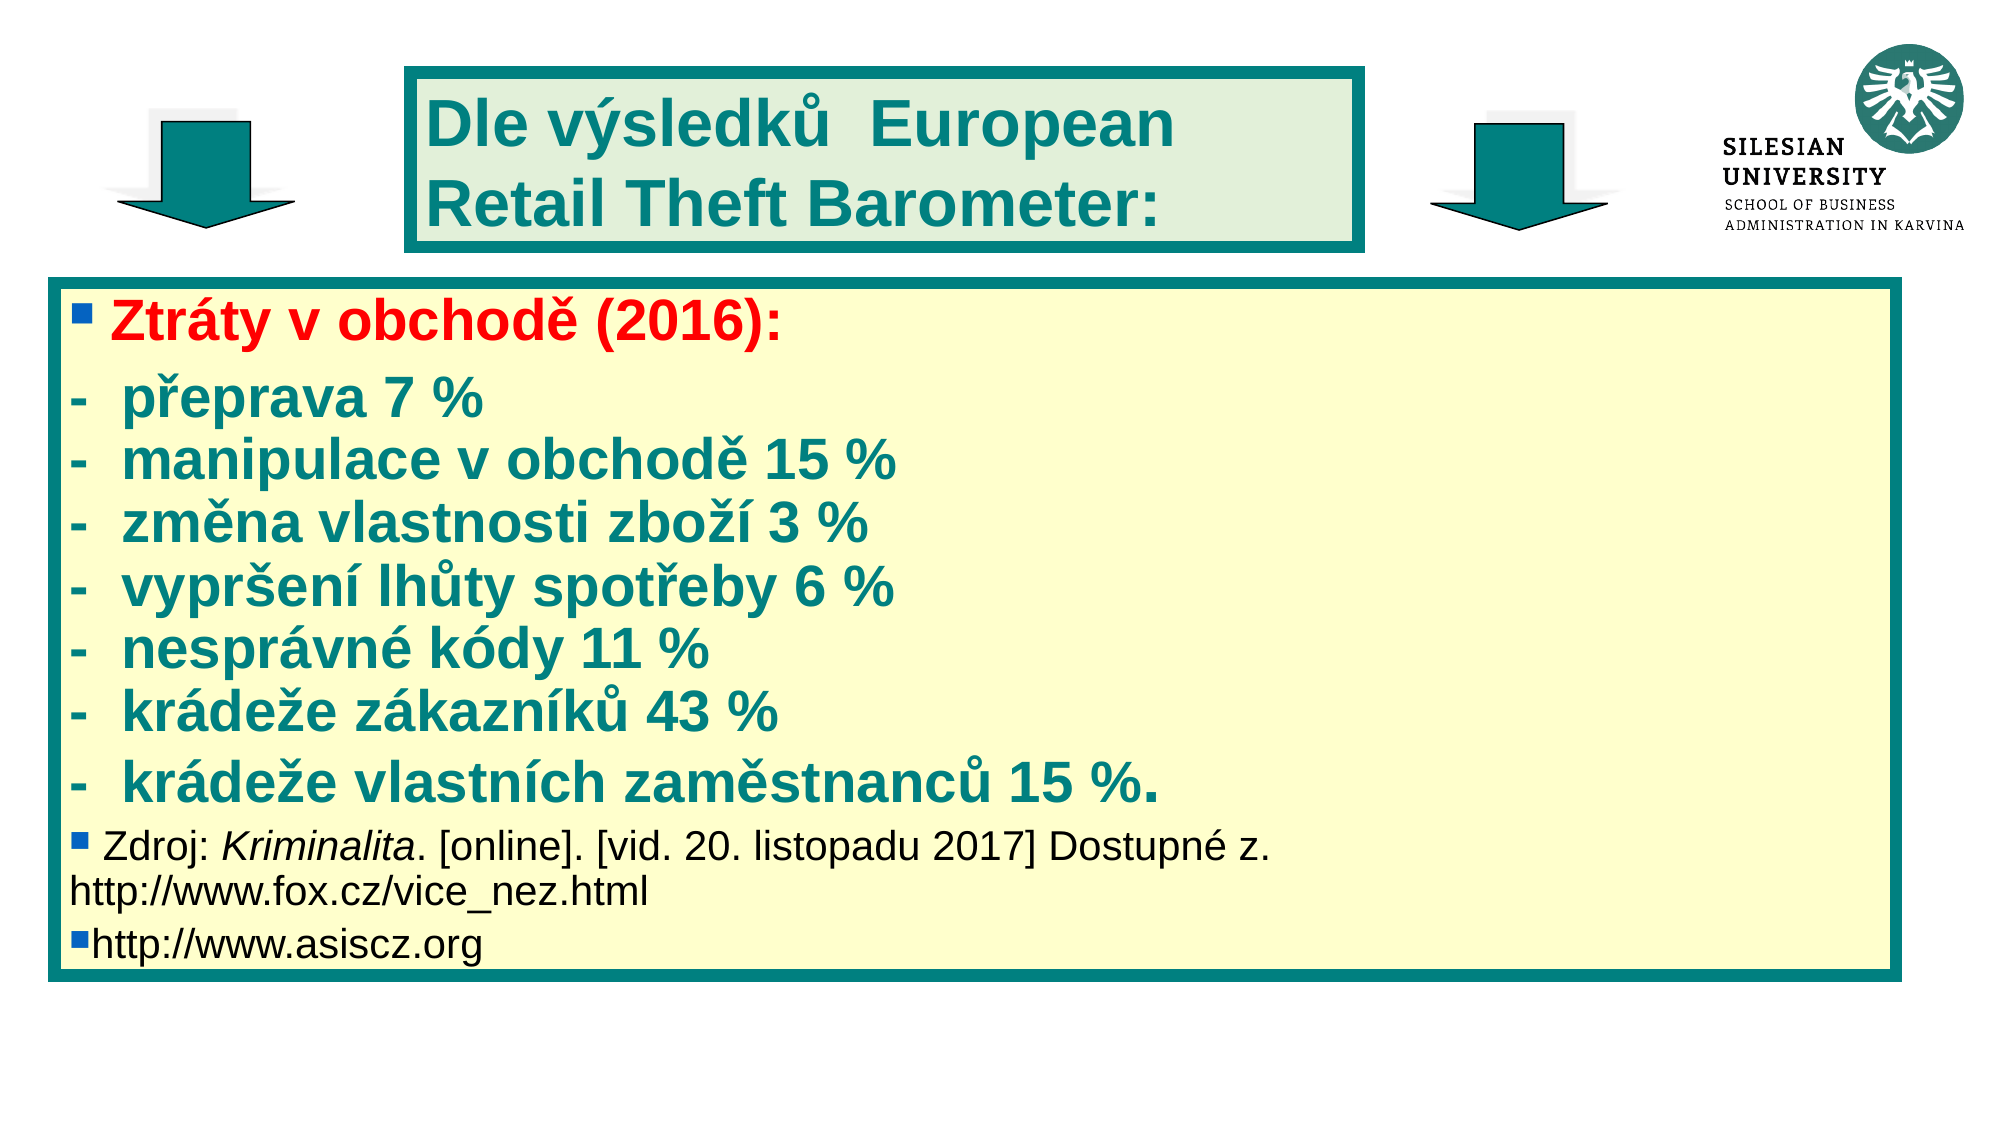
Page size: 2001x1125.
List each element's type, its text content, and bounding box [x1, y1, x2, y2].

picture [1723, 44, 1964, 230]
text_box [117, 121, 295, 228]
text_box [1430, 123, 1608, 231]
text_box Ztráty v obchodě (2016): - přeprava 7 % - manipulace v obchodě 15 % - změna vlastnosti zboží 3 % - vypršení lhůty spotřeby 6 % - nesprávné kódy 11 % - krádeže zákazníků 43 % - krádeže vlastních zaměstnanců 15 %. Zdroj: Kriminalita. [online]. [vid. 20. listopadu 2017] Dostupné z. http://www.fox.cz/vice_nez.html http://www.asiscz.org [54, 283, 1897, 976]
text_box Dle výsledků European Retail Theft Barometer: [410, 72, 1359, 247]
